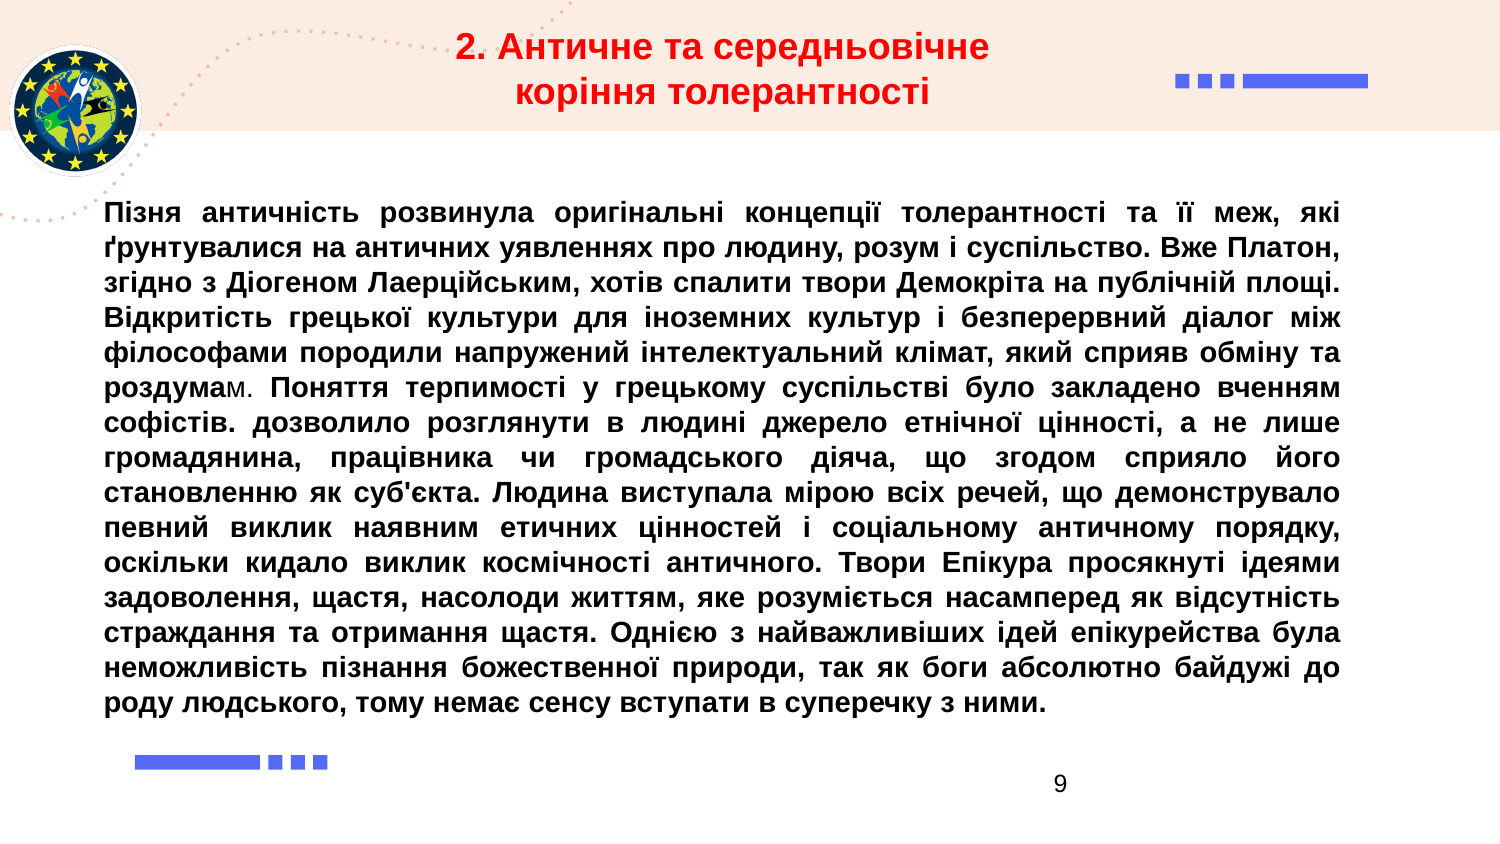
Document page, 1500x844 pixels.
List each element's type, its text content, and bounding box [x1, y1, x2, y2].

text_box 2. Античне та середньовічне коріння толерантності [414, 14, 1031, 120]
slide_number 9 [1043, 759, 1076, 805]
picture [0, 0, 210, 242]
text_box Пізня античність розвинула оригінальні концепції толерантності та її меж, які ґрунтувалися на античних уявленнях про людину, розум і суспільство. Вже Платон, згідно з Діогеном Лаерційським, хотів спалити твори Демокріта на публічній площі. Відкритість грецької культури для іноземних культур і безперервний діалог між філософами породили напружений інтелектуальний клімат, який сприяв обміну та роздумам. Поняття терпимості у грецькому суспільстві було закладено вченням софістів. дозволило розглянути в людині джерело етнічної цінності, а не лише громадянина, працівника чи громадського діяча, що згодом сприяло його становленню як суб'єкта. Людина виступала мірою всіх речей, що демонструвало певний виклик наявним етичних цінностей і соціальному античному порядку, оскільки кидало виклик космічності античного. Твори Епікура просякнуті ідеями задоволення, щастя, насолоди життям, яке розуміється насамперед як відсутність страждання та отримання щастя. Однією з найважливіших ідей епікурейства була неможливість пізнання божественної природи, так як боги абсолютно байдужі до роду людського, тому немає сенсу вступати в суперечку з ними. [96, 186, 1350, 726]
